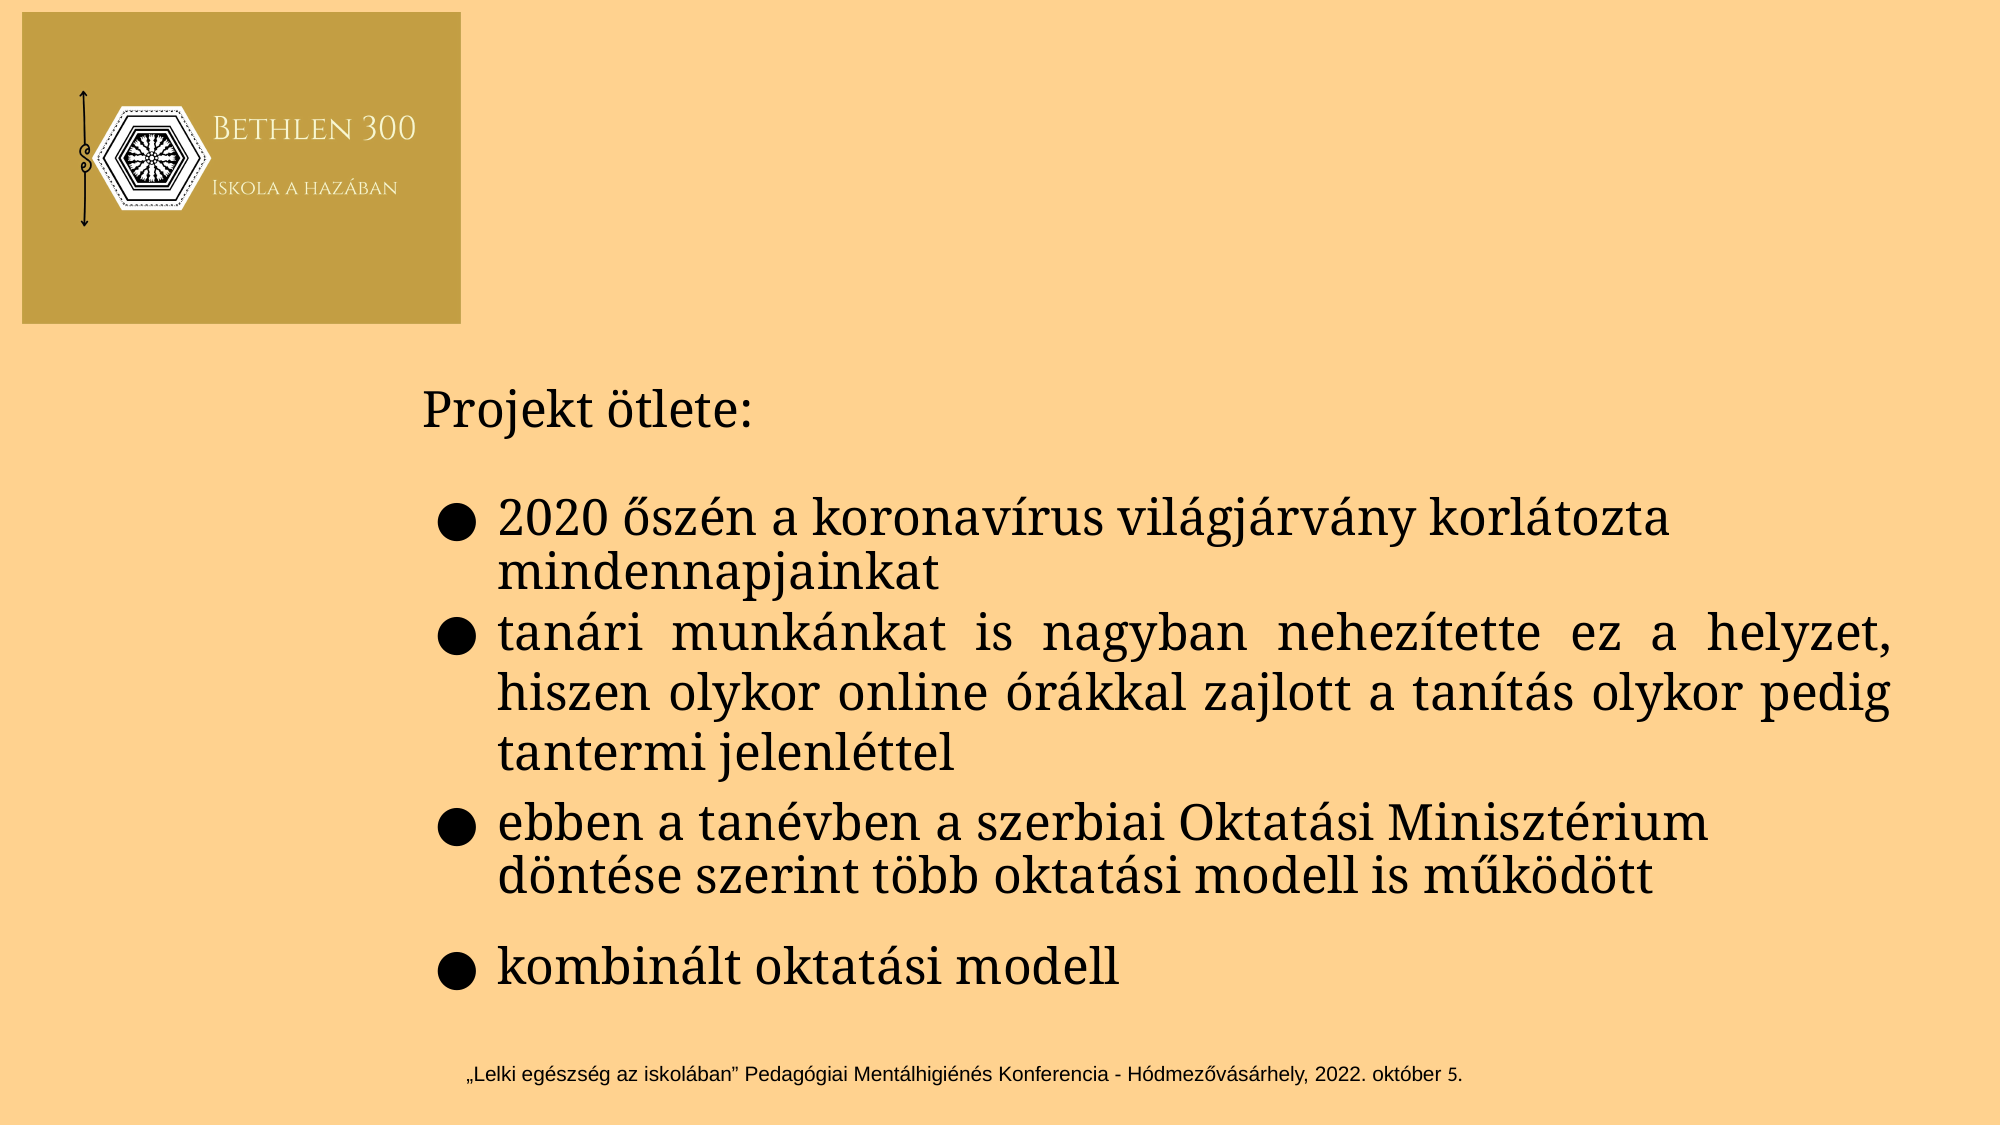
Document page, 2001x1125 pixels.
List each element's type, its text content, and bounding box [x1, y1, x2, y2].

text_box „Lelki egészség az iskolában” Pedagógiai Mentálhigiénés Konferencia - Hódmezővásárhely, 2022. október 5. [430, 1042, 1499, 1103]
subtitle Projekt ötlete: 2020 őszén a koronavírus világjárvány korlátozta mindennapjainkat tanári munkánkat is nagyban nehezítette ez a helyzet, hiszen olykor online órákkal zajlott a tanítás olykor pedig tantermi jelenléttel ebben a tanévben a szerbiai Oktatási Minisztérium döntése szerint több oktatási modell is működött kombinált oktatási modell [407, 291, 1908, 985]
picture [22, 12, 462, 324]
